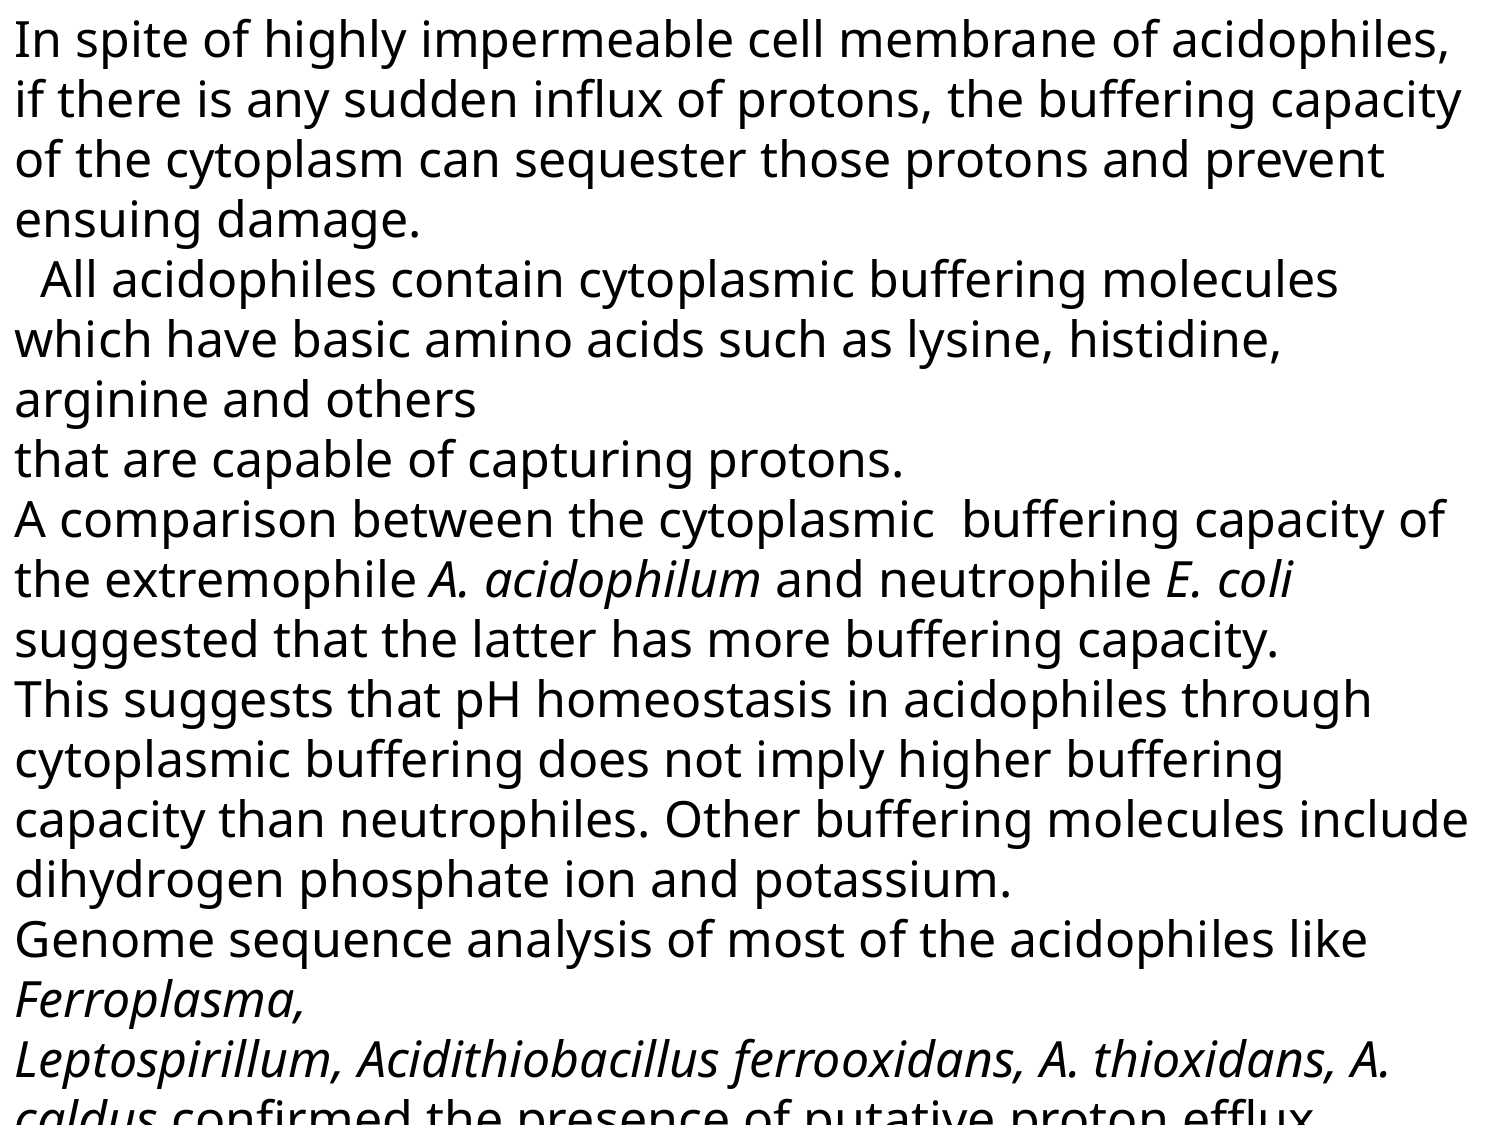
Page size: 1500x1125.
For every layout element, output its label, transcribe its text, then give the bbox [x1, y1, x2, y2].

text_box In spite of highly impermeable cell membrane of acidophiles, if there is any sudden influx of protons, the buffering capacity of the cytoplasm can sequester those protons and prevent ensuing damage. All acidophiles contain cytoplasmic buffering molecules which have basic amino acids such as lysine, histidine, arginine and others that are capable of capturing protons. A comparison between the cytoplasmic buffering capacity of the extremophile A. acidophilum and neutrophile E. coli suggested that the latter has more buffering capacity. This suggests that pH homeostasis in acidophiles through cytoplasmic buffering does not imply higher buffering capacity than neutrophiles. Other buffering molecules include dihydrogen phosphate ion and potassium. Genome sequence analysis of most of the acidophiles like Ferroplasma, Leptospirillum, Acidithiobacillus ferrooxidans, A. thioxidans, A. caldus confirmed the presence of putative proton efflux system that includes H+ATPases, antiporters and symporters [0, 0, 1500, 1125]
